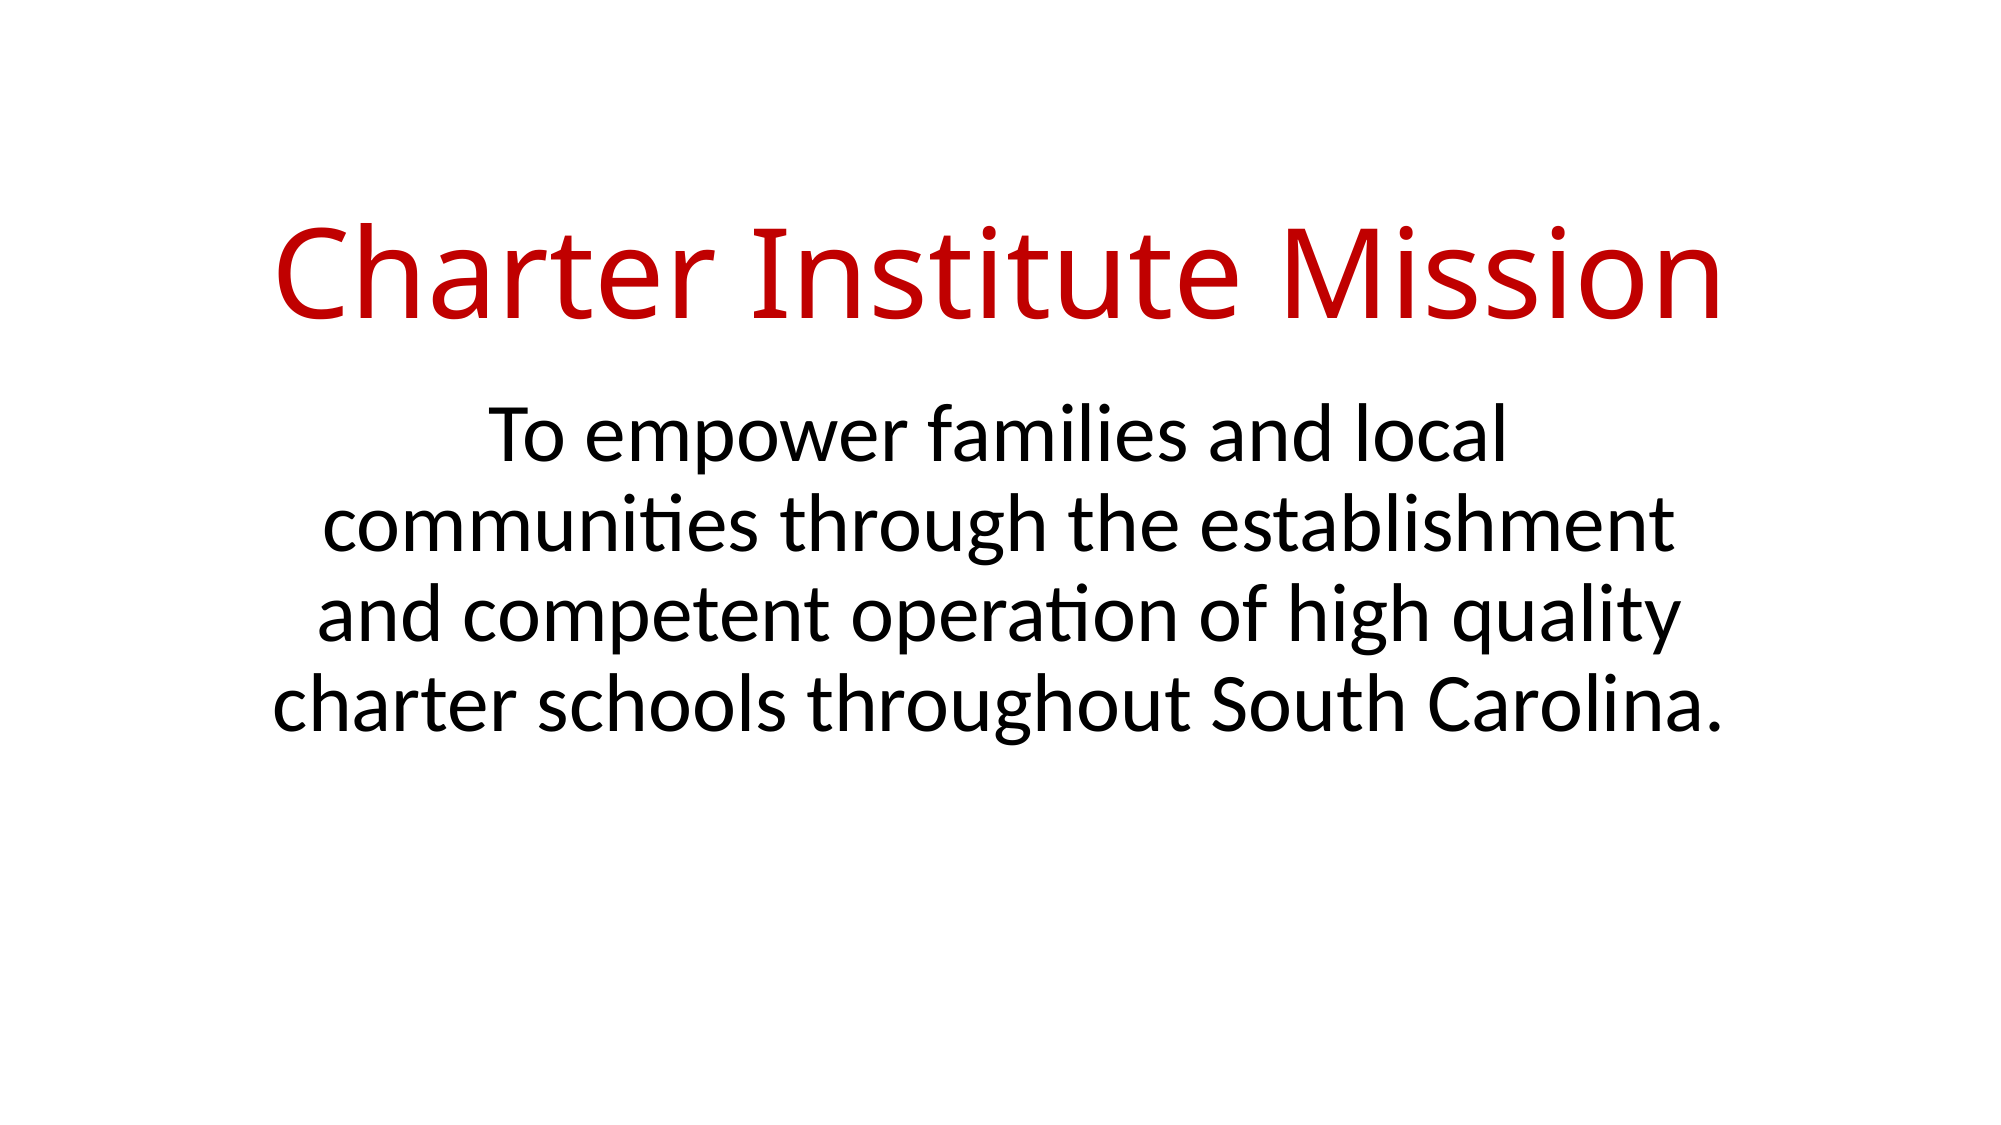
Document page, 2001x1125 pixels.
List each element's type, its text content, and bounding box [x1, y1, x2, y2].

subtitle To empower families and local communities through the establishment and competent operation of high quality charter schools throughout South Carolina. [249, 382, 1750, 1083]
title Charter Institute Mission [249, 184, 1750, 354]
